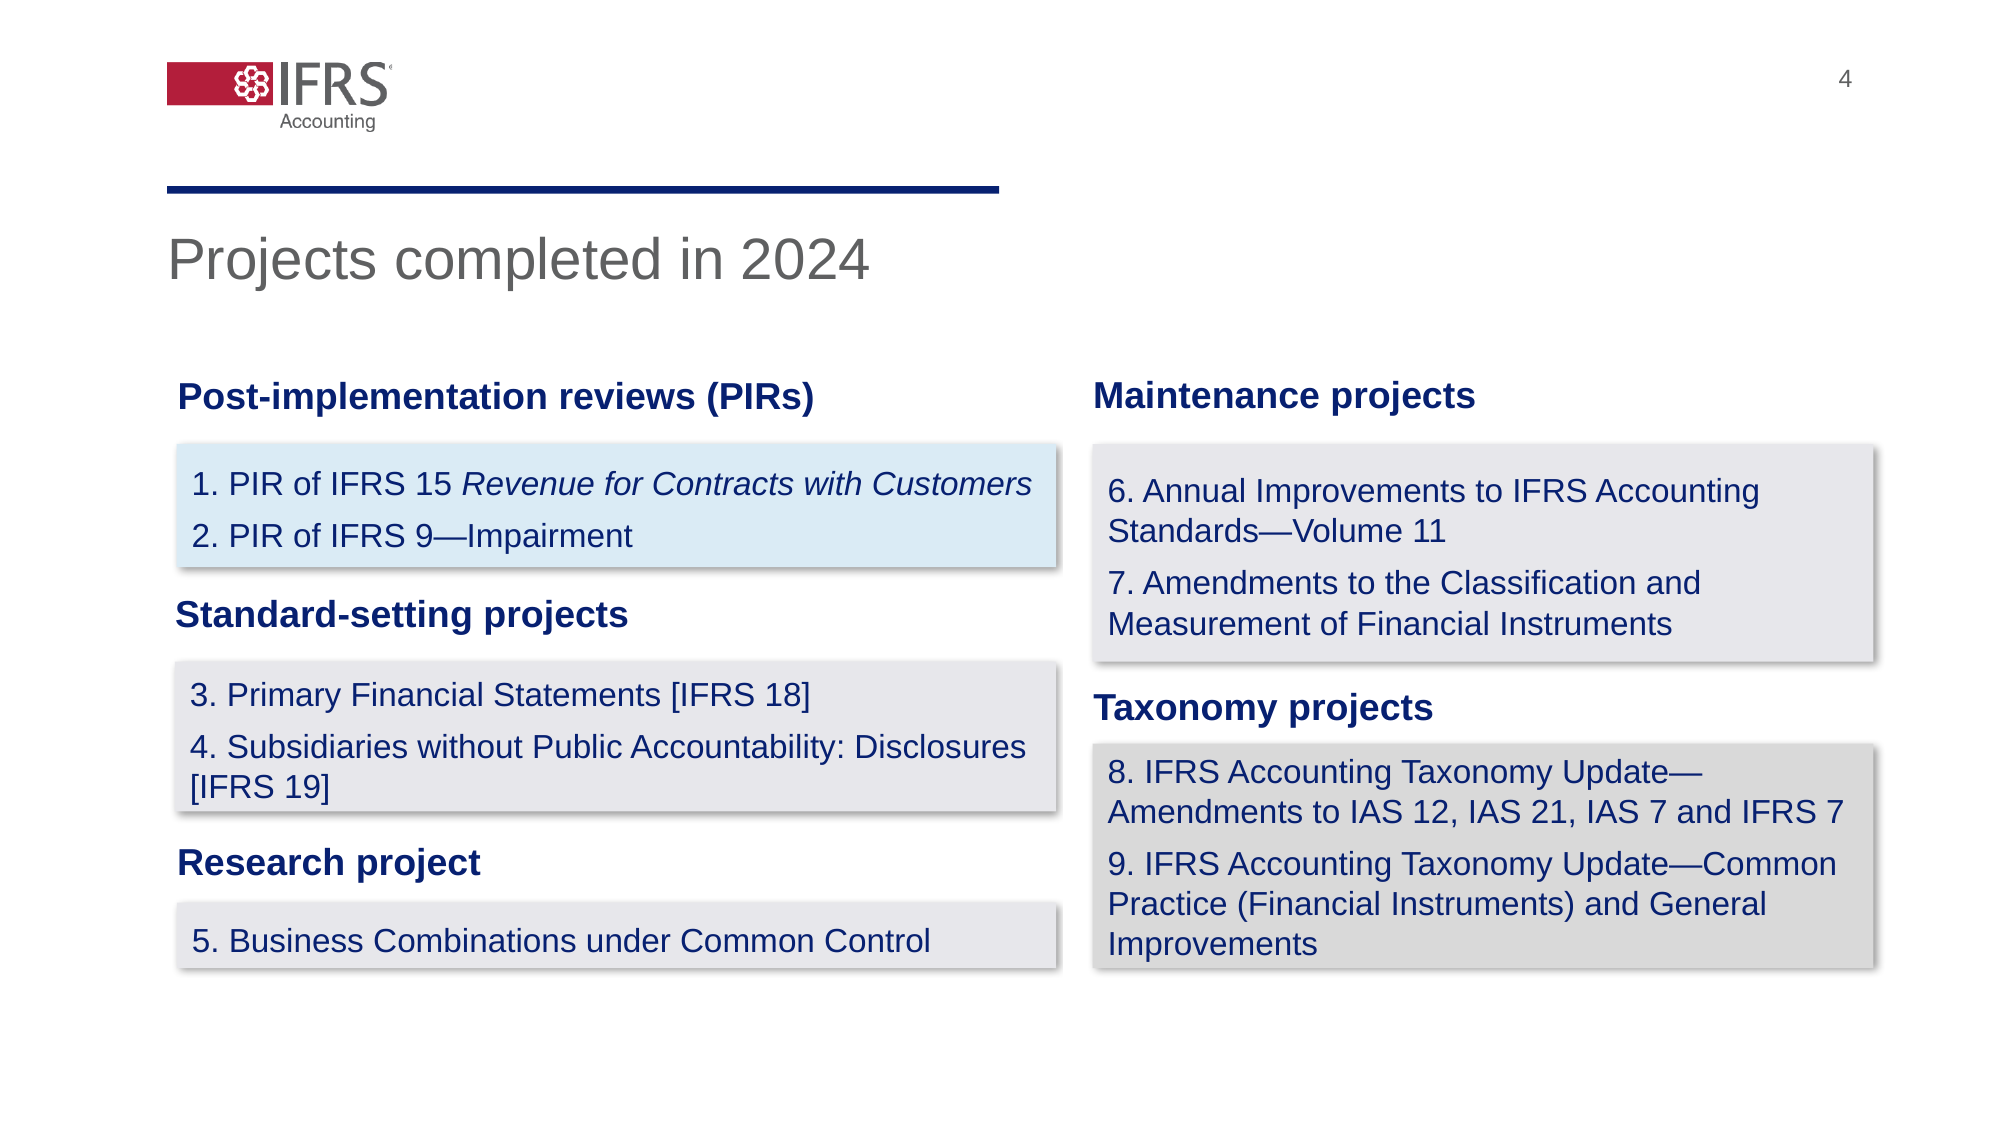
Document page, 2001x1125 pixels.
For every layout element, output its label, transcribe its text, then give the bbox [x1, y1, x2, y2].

footer 4 [1838, 62, 1940, 105]
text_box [148, 350, 1064, 987]
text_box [1064, 350, 1888, 988]
list Projects completed in 2024 [167, 221, 1839, 329]
